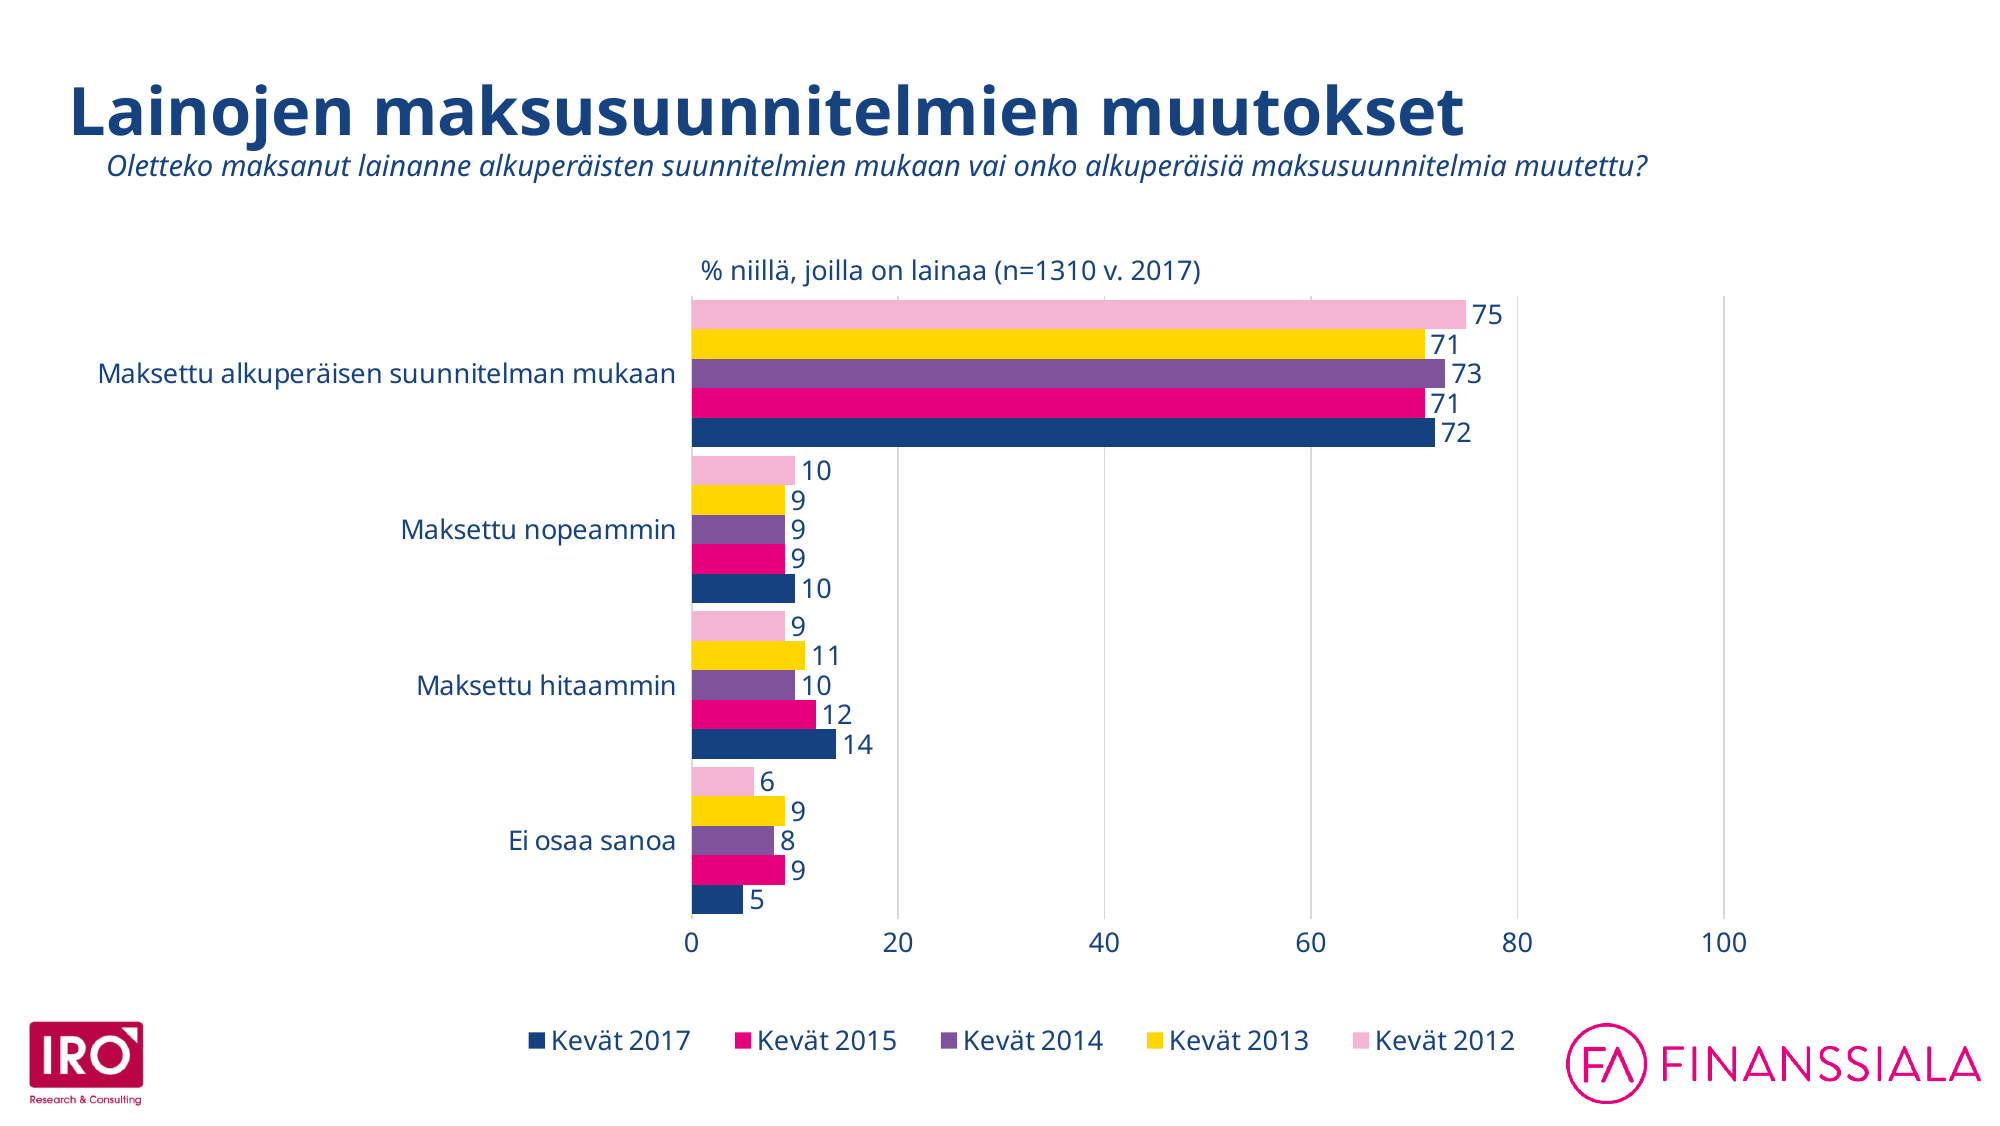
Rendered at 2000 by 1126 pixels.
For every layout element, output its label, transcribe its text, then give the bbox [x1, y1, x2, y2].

text_box Lainojen maksusuunnitelmien muutokset [48, 58, 1487, 159]
chart [7, 215, 2000, 1107]
text_box Oletteko maksanut lainanne alkuperäisten suunnitelmien mukaan vai onko alkuperäisiä maksusuunnitelmia muutettu? [86, 137, 1914, 193]
